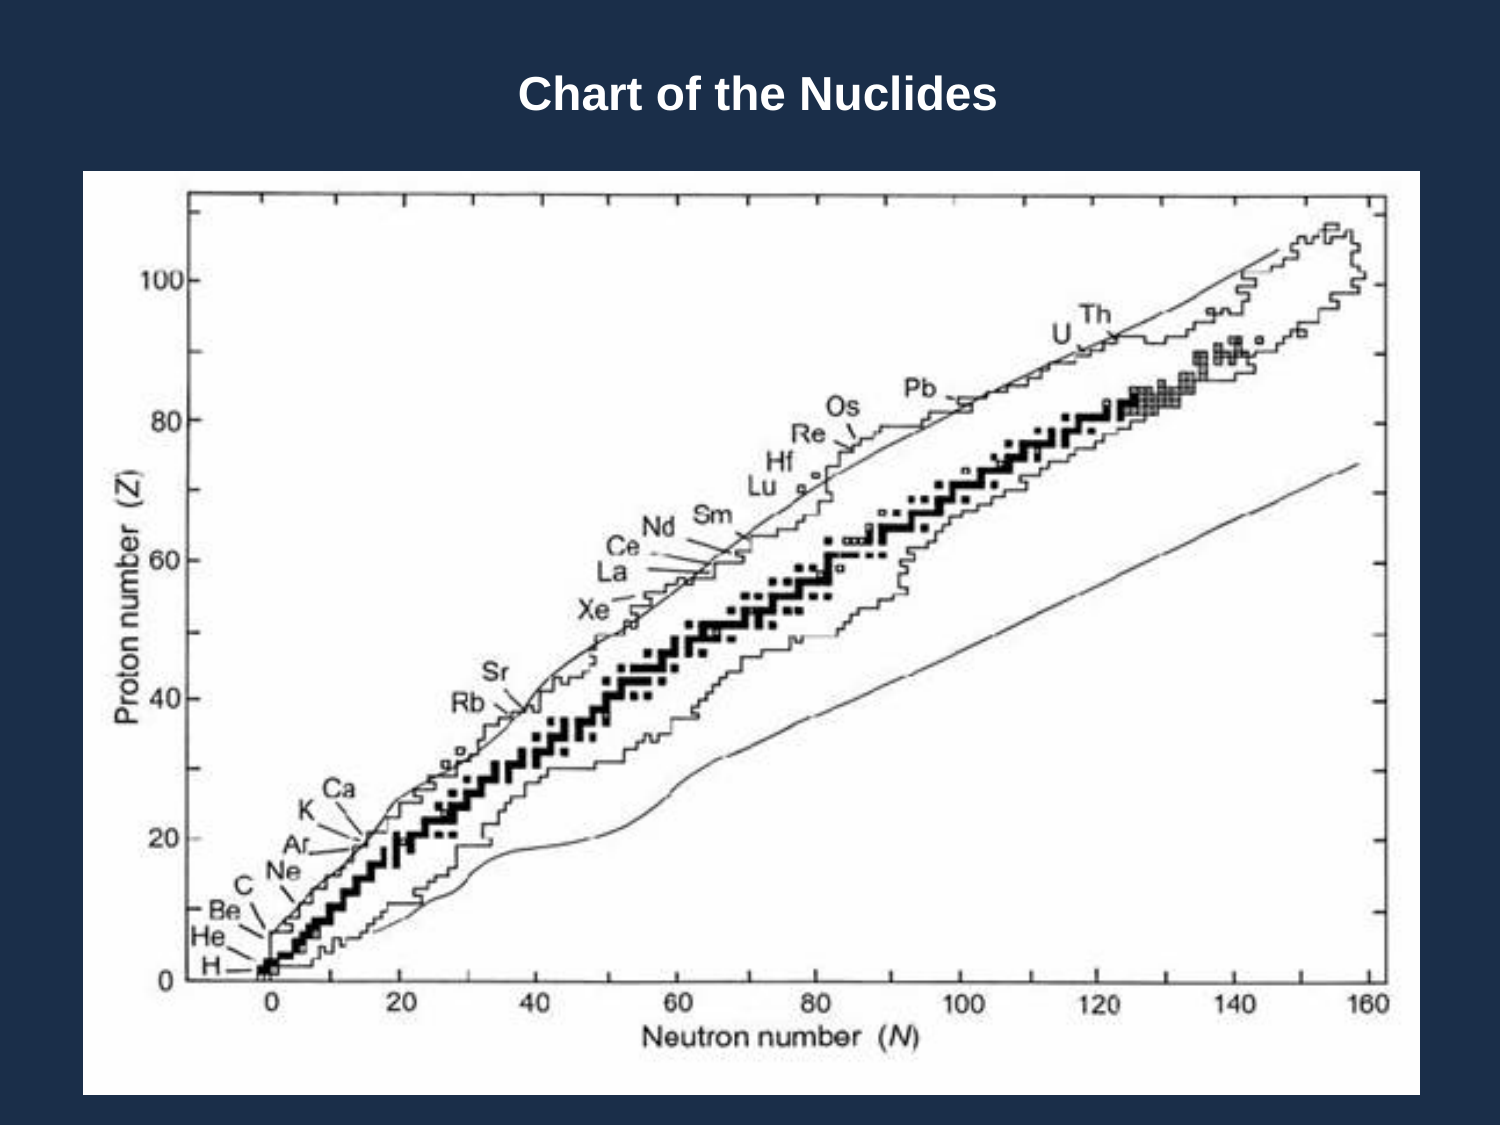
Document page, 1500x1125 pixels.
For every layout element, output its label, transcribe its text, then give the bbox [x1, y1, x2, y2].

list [83, 171, 1420, 1095]
picture [0, 0, 1500, 1125]
title Chart of the Nuclides [83, 61, 1434, 172]
